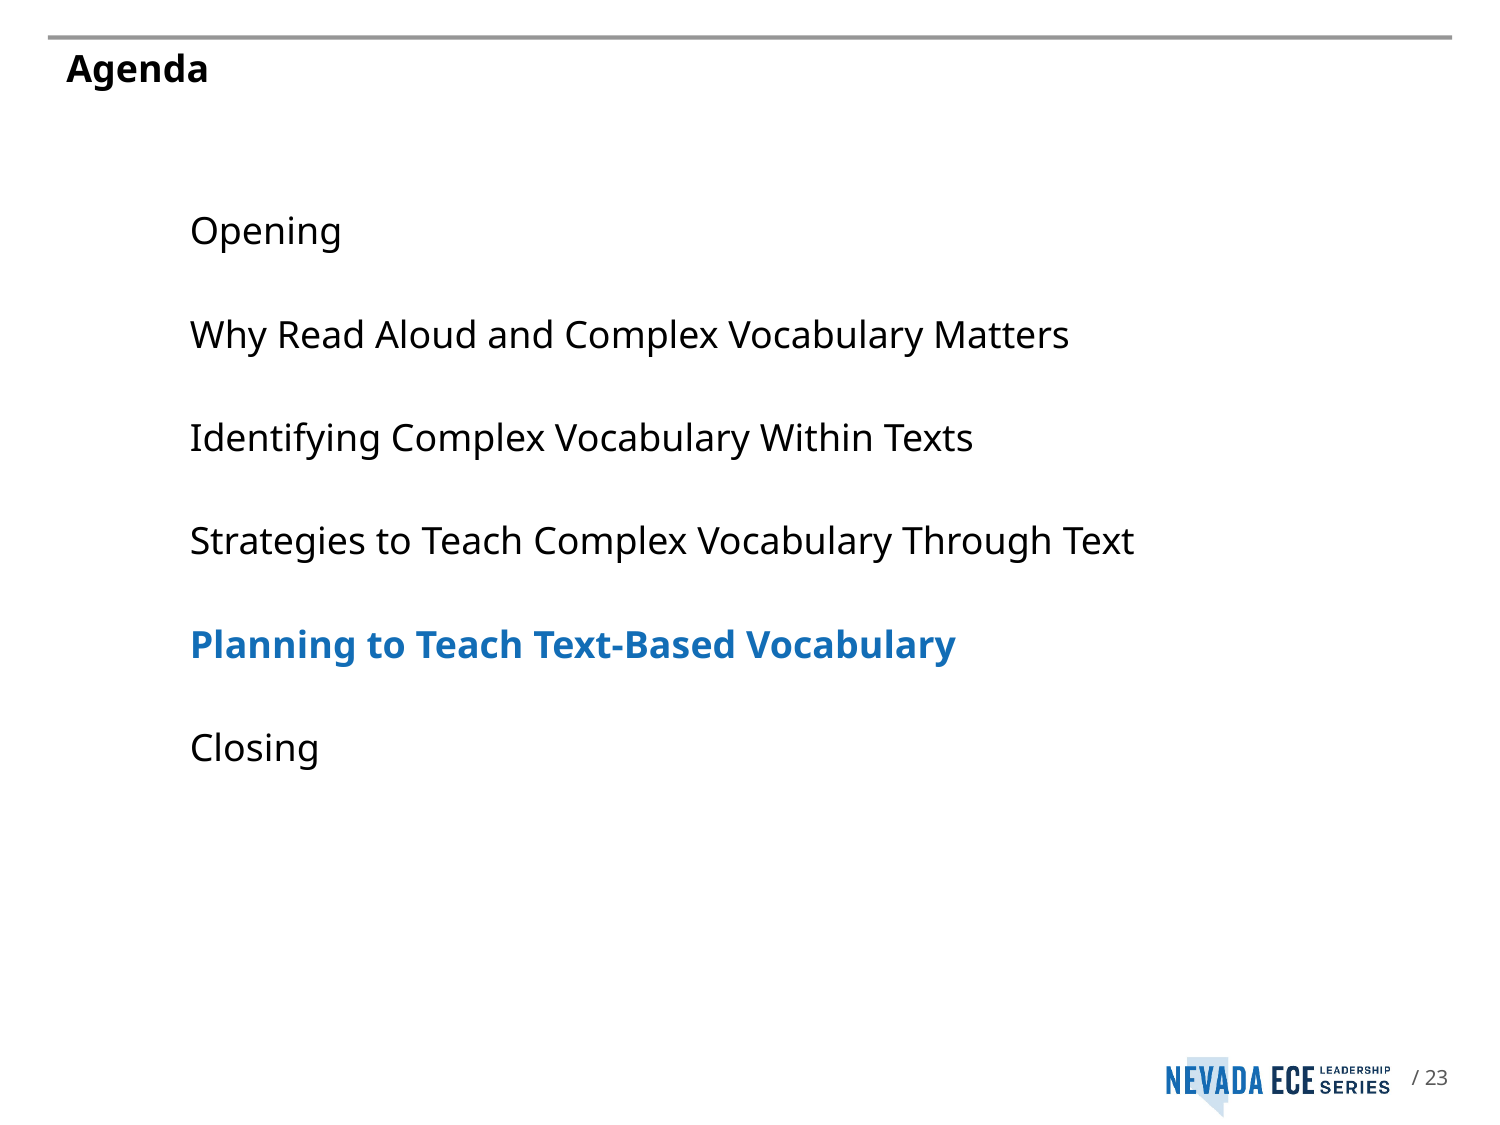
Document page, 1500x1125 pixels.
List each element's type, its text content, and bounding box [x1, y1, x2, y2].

title Agenda [51, 37, 1449, 113]
text_box Opening Why Read Aloud and Complex Vocabulary Matters Identifying Complex Vocabulary Within Texts Strategies to Teach Complex Vocabulary Through Text Planning to Teach Text-Based Vocabulary Closing [174, 199, 1400, 777]
picture [1162, 1049, 1394, 1121]
